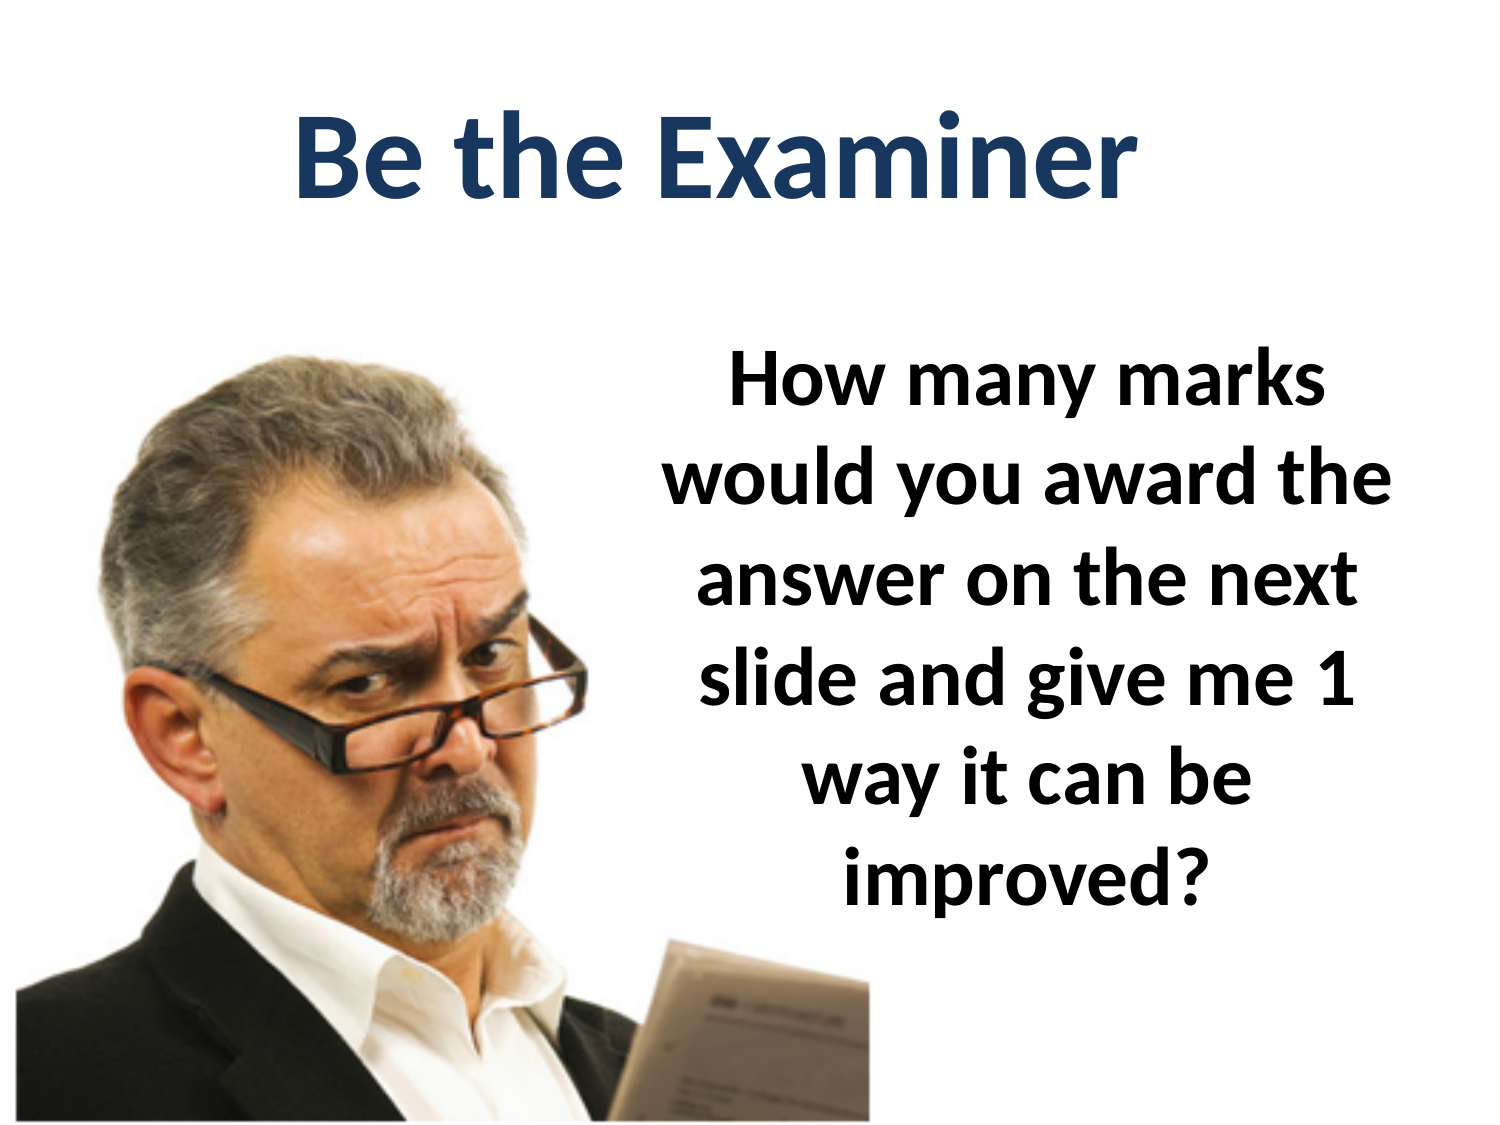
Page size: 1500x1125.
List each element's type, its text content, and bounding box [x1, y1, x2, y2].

text_box How many marks would you award the answer on the next slide and give me 1 way it can be improved? [879, 314, 1436, 929]
picture [0, 290, 876, 1125]
text_box Be the Examiner [277, 66, 1450, 232]
